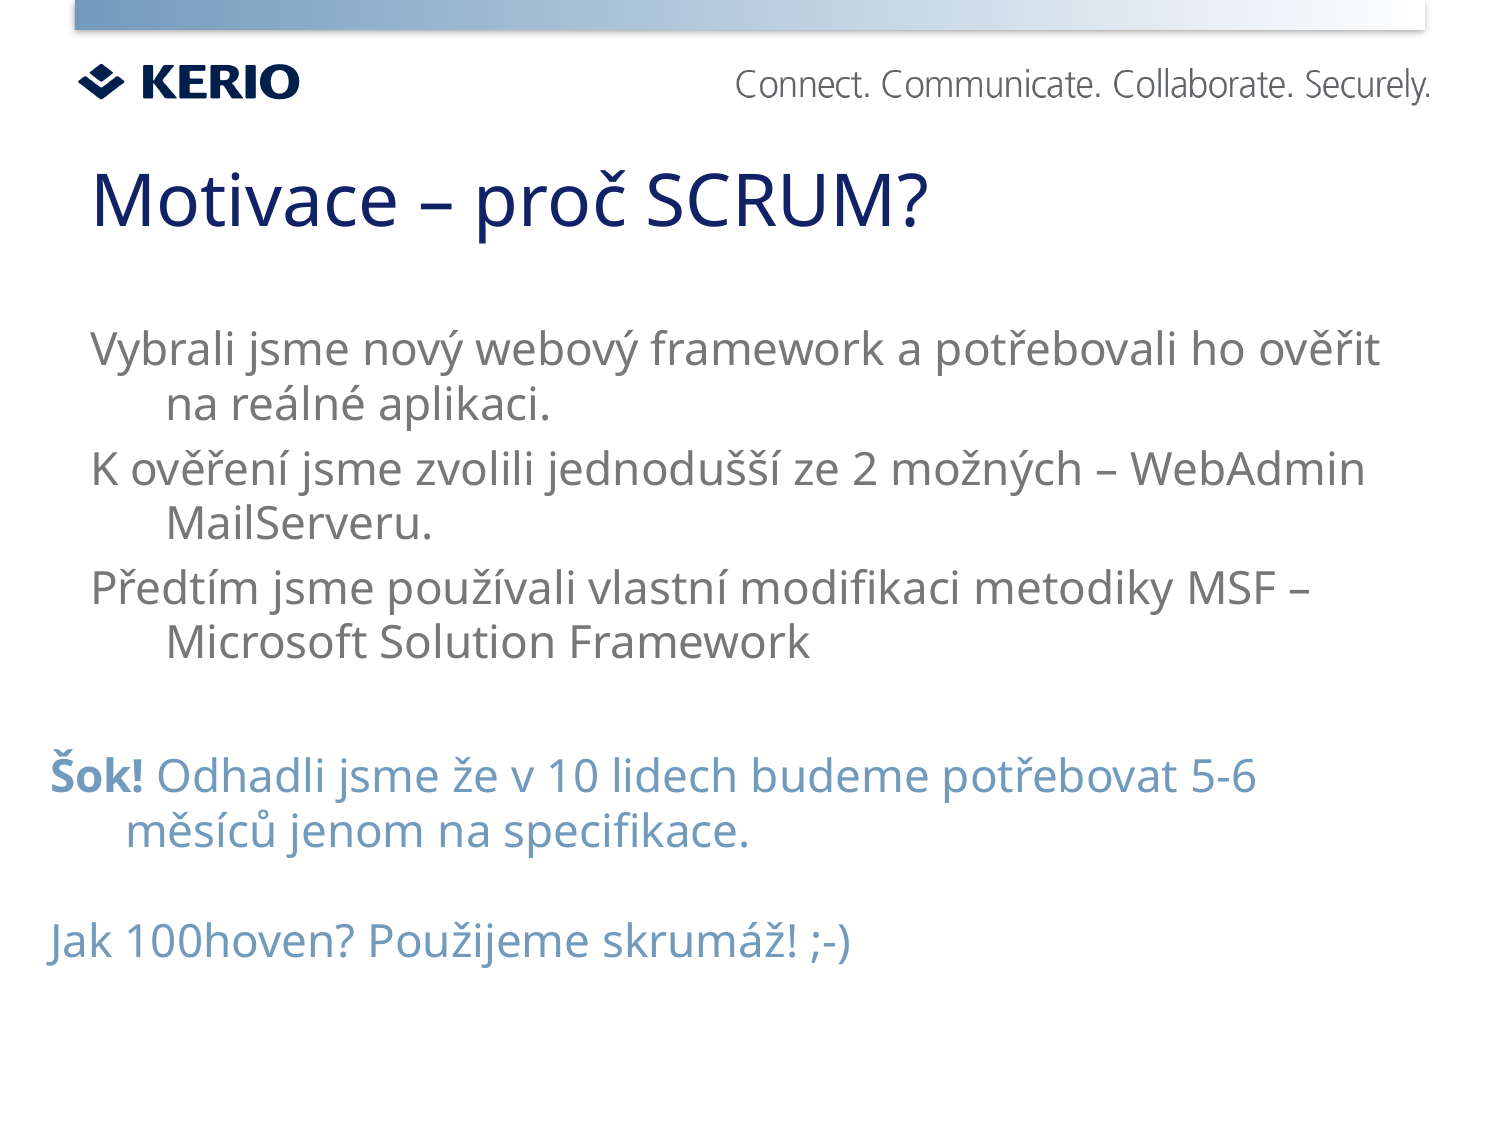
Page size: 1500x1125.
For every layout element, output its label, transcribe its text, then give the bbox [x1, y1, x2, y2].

list Vybrali jsme nový webový framework a potřebovali ho ověřit na reálné aplikaci. K ověření jsme zvolili jednodušší ze 2 možných – WebAdmin MailServeru. Předtím jsme používali vlastní modifikaci metodiky MSF – Microsoft Solution Framework [74, 312, 1426, 692]
picture [734, 68, 1435, 110]
text_box Šok! Odhadli jsme že v 10 lidech budeme potřebovat 5-6 měsíců jenom na specifikace. Jak 100hoven? Použijeme skrumáž! ;-) [35, 739, 1395, 974]
title Motivace – proč SCRUM? [74, 137, 1426, 258]
picture [75, 61, 300, 100]
